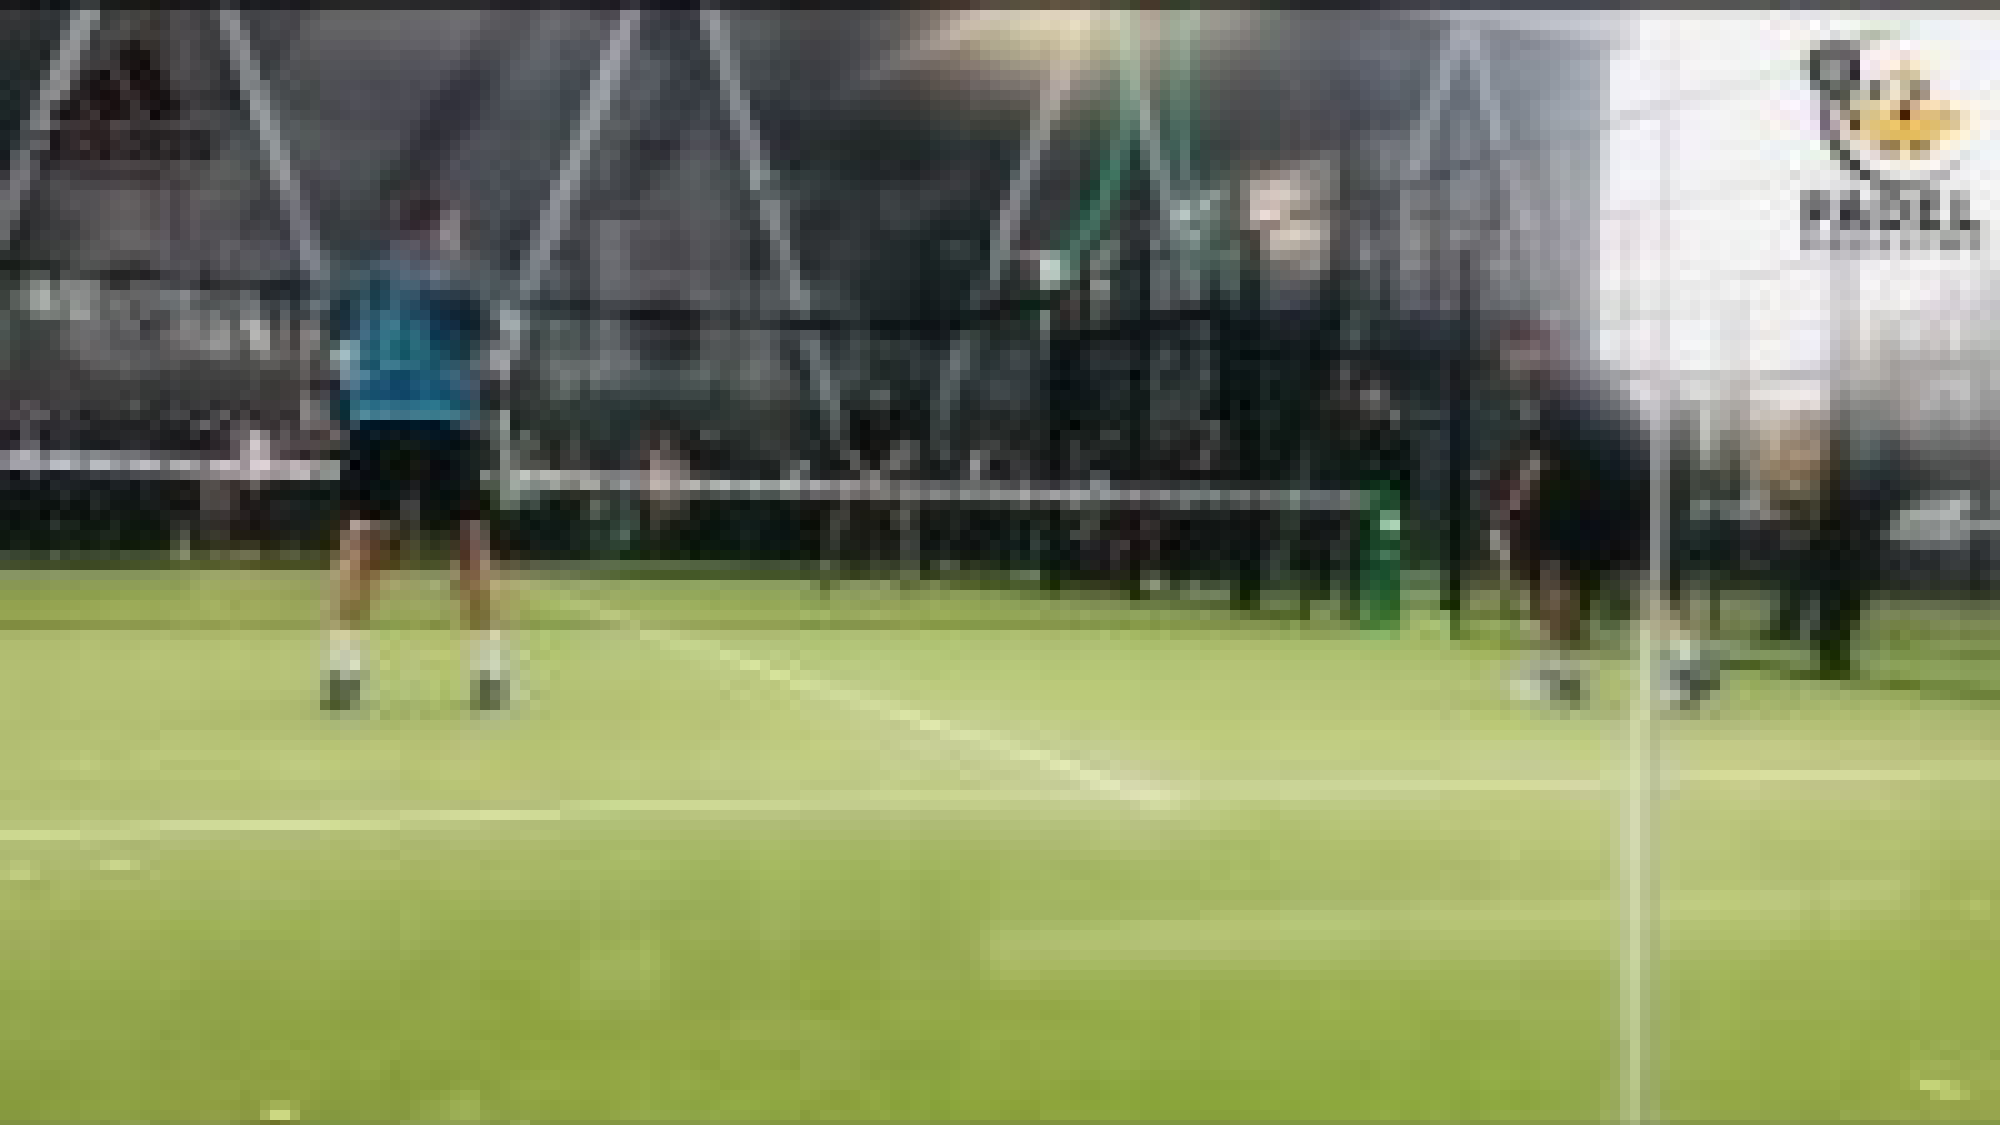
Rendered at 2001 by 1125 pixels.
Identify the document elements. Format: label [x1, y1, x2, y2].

text_box [0, 0, 2000, 1125]
